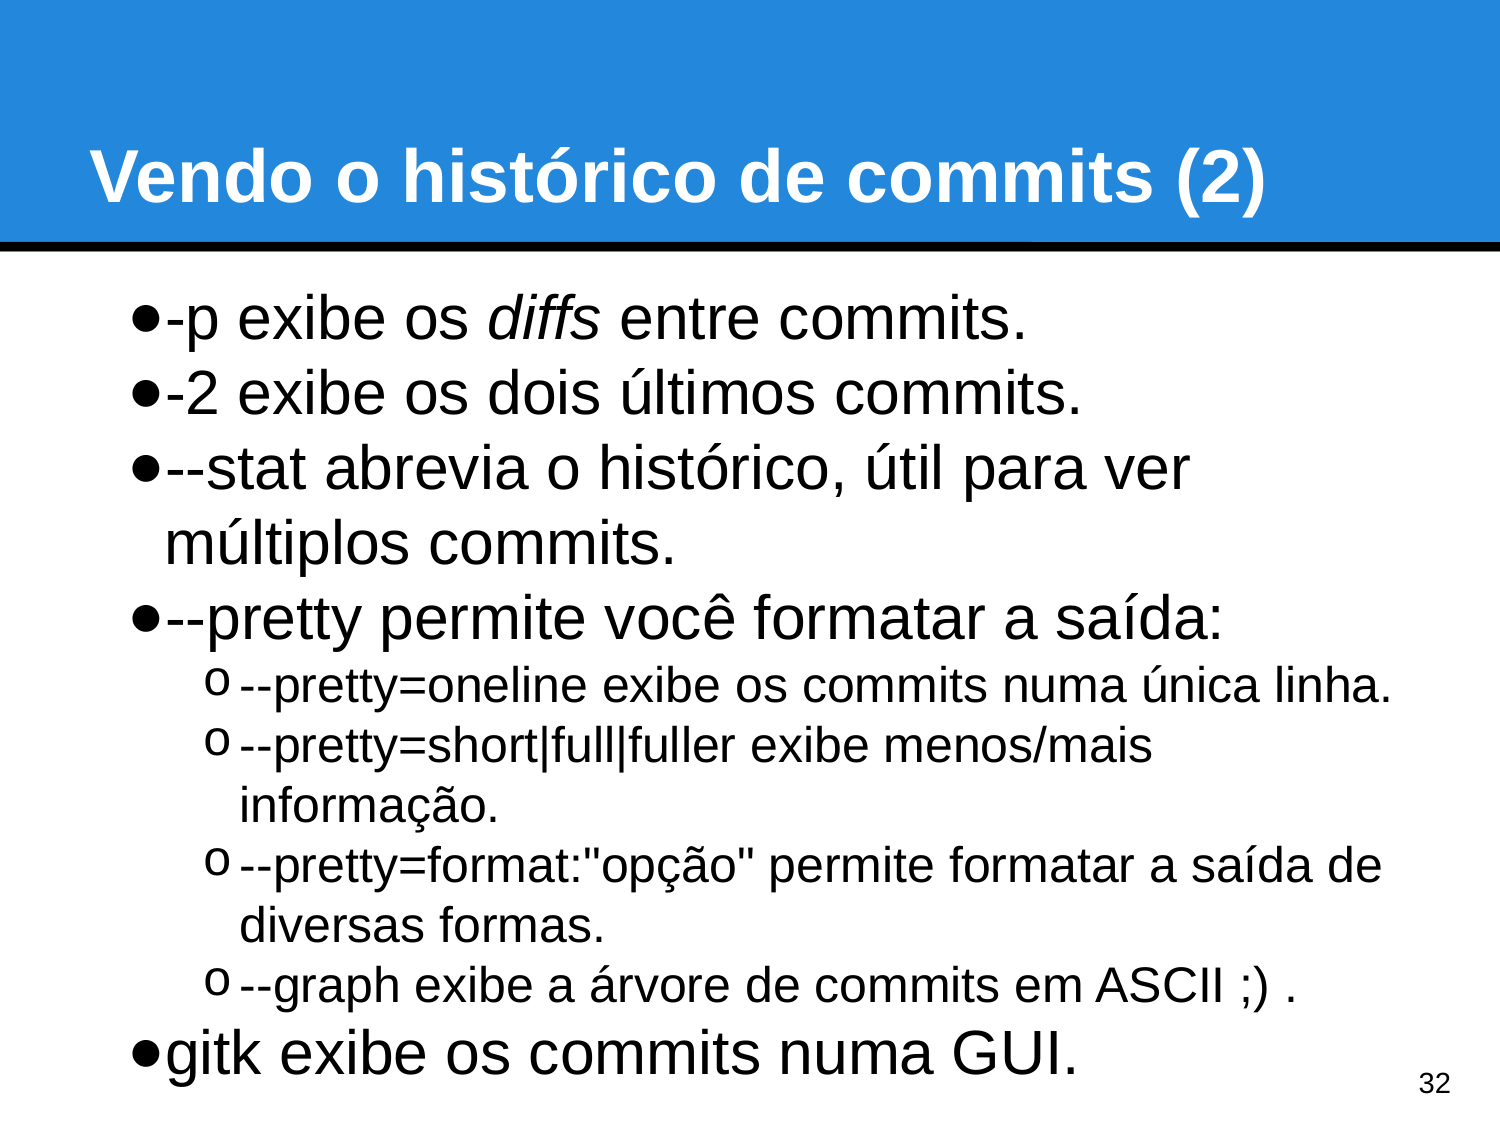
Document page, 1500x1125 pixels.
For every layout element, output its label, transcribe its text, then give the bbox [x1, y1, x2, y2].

text_box Vendo o histórico de commits (2) [75, 45, 1425, 233]
text_box <number> [1403, 1038, 1494, 1125]
text_box -p exibe os diffs entre commits. -2 exibe os dois últimos commits. --stat abrevia o histórico, útil para ver múltiplos commits. --pretty permite você formatar a saída: --pretty=oneline exibe os commits numa única linha. --pretty=short|full|fuller exibe menos/mais informação. --pretty=format:"opção" permite formatar a saída de diversas formas. --graph exibe a árvore de commits em ASCII ;) . gitk exibe os commits numa GUI. [75, 262, 1425, 1078]
